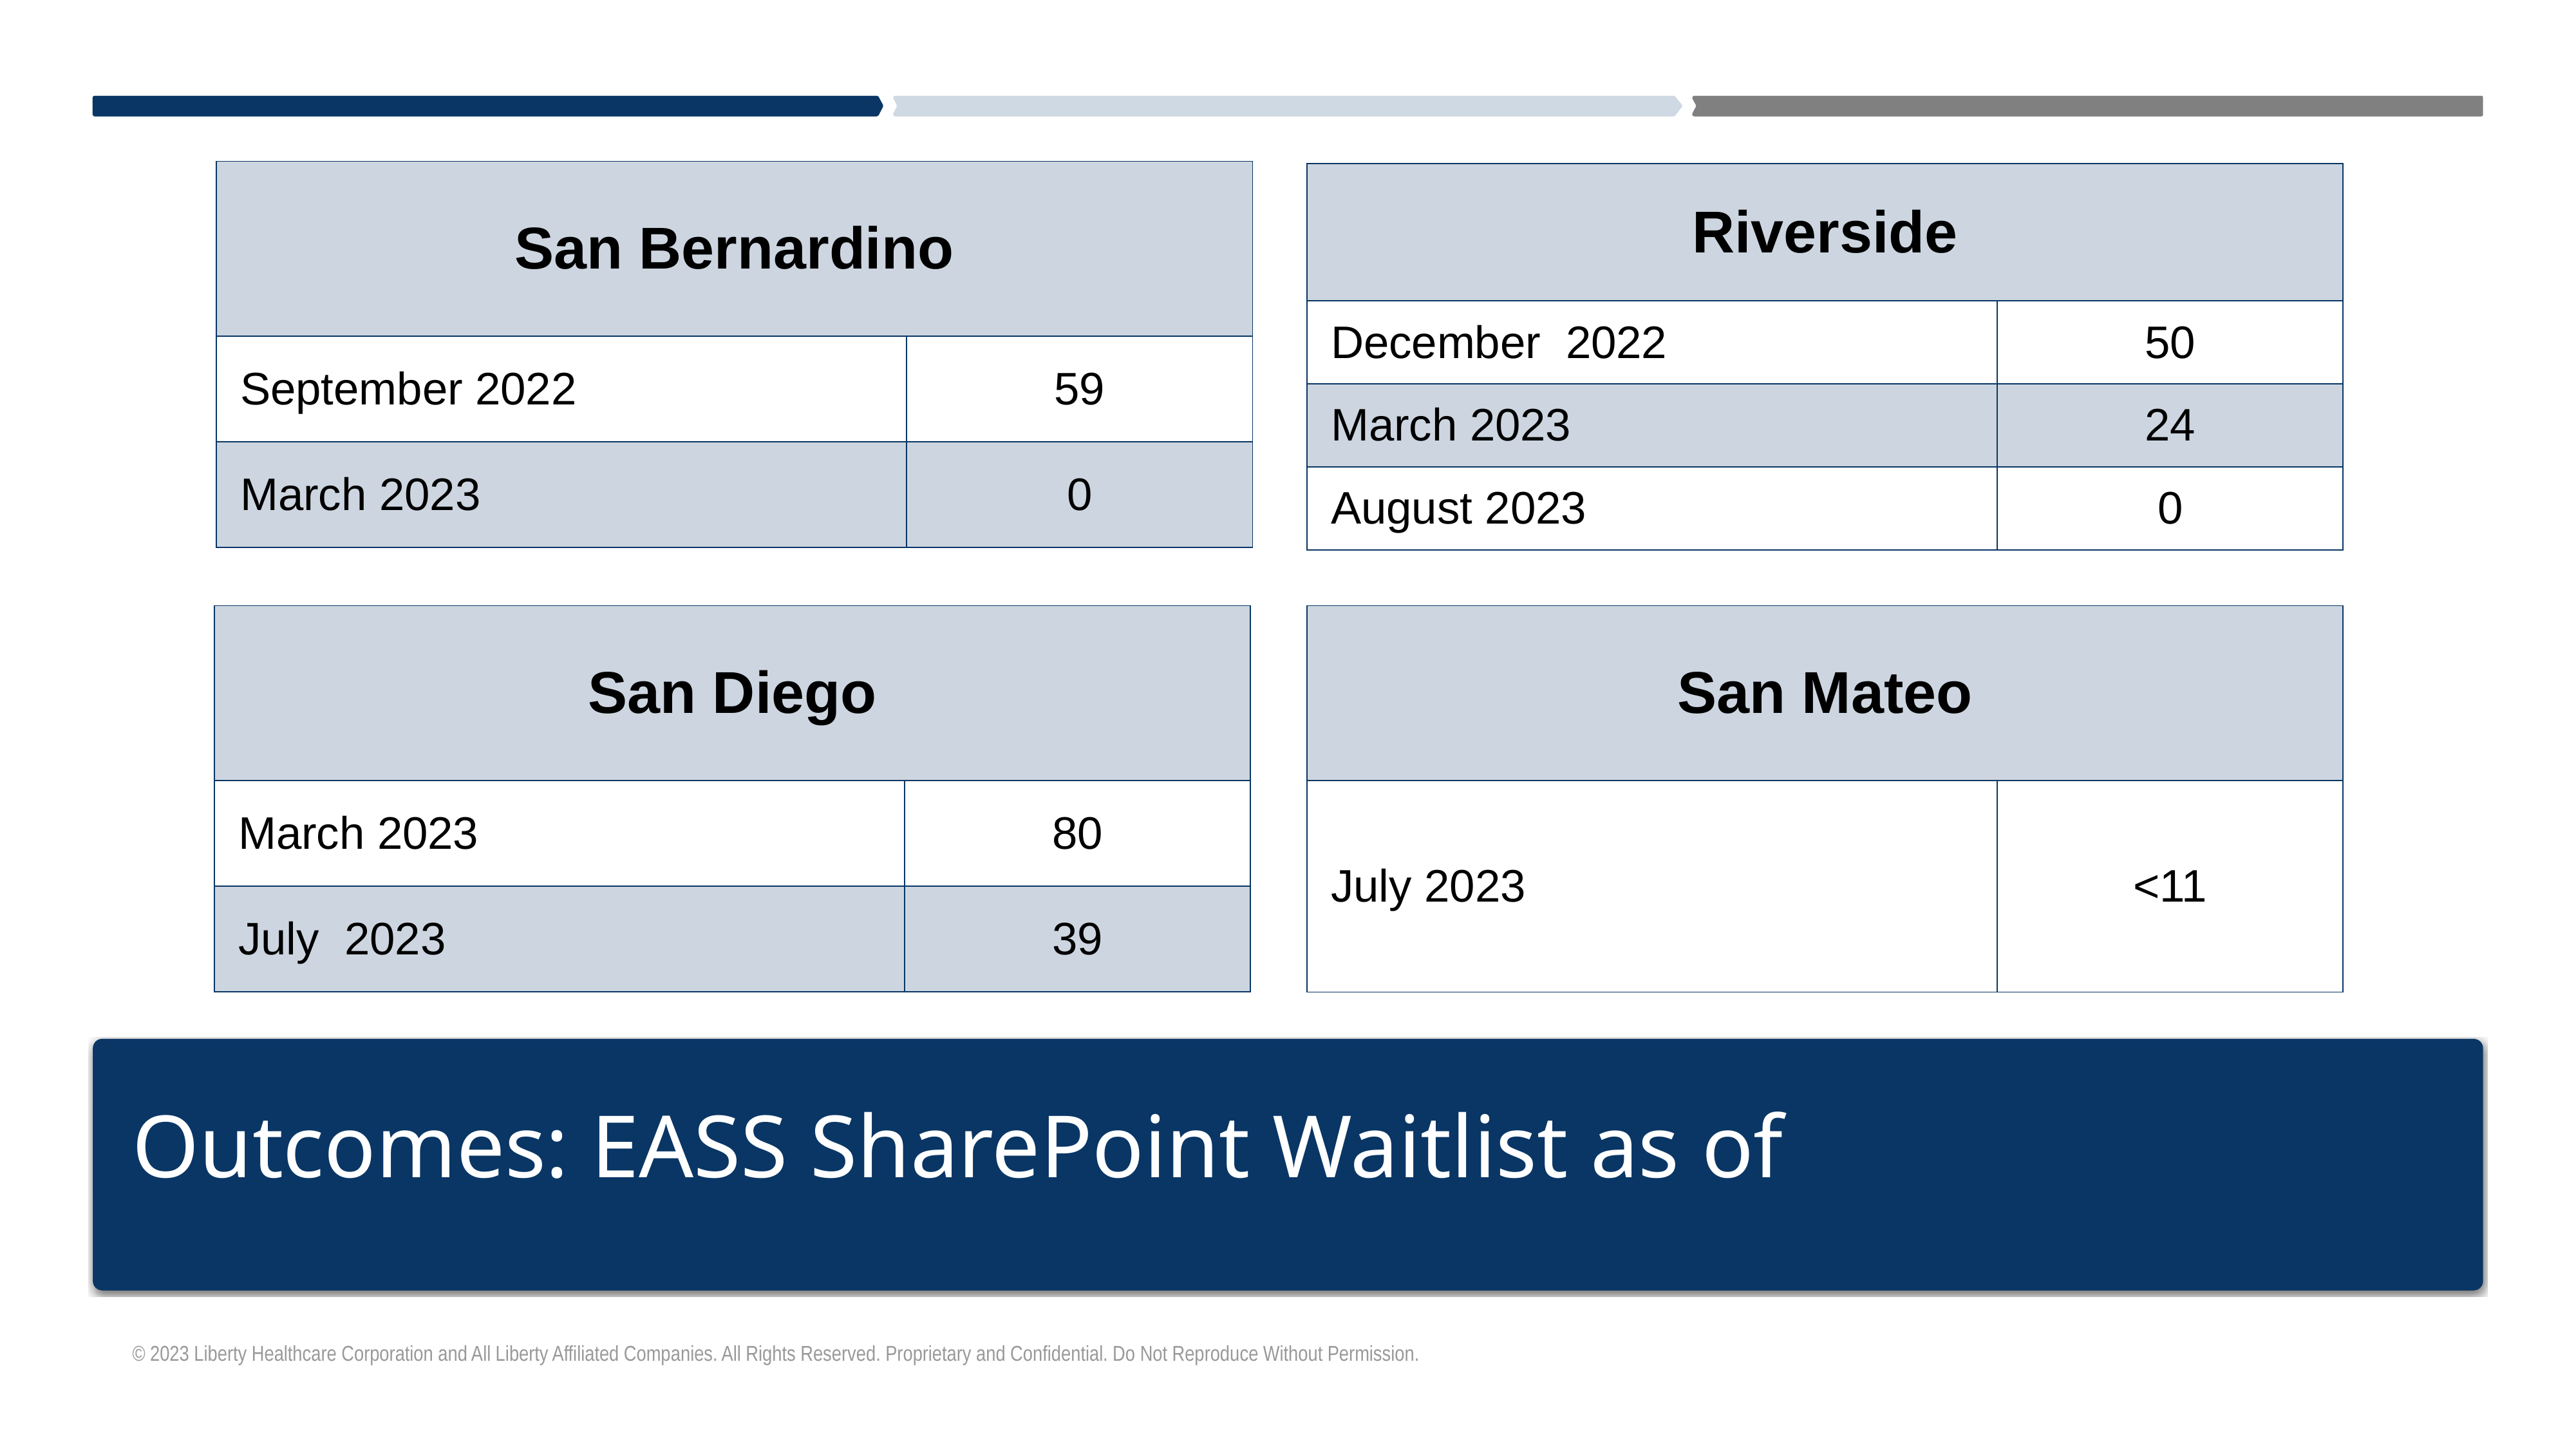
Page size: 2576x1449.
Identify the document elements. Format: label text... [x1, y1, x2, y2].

table_cell 0 [1998, 468, 2342, 549]
table_cell 0 [907, 442, 1252, 547]
table_cell 39 [905, 887, 1250, 991]
table_cell 80 [905, 781, 1250, 886]
table_cell March 2023 [1308, 384, 1997, 466]
title Outcomes: EASS SharePoint Waitlist as of [122, 1077, 2121, 1223]
table_cell August 2023 [1308, 468, 1997, 549]
table_cell 50 [1998, 301, 2342, 383]
table_cell March 2023 [215, 781, 904, 886]
table_cell <11 [1998, 781, 2342, 992]
table_header San Bernardino [217, 162, 1252, 336]
footer © 2023 Liberty Healthcare Corporation and All Liberty Affiliated Companies. All Rights Reserved. Proprietary and Confidential. Do Not Reproduce Without Permission. [122, 1314, 1584, 1391]
table_header San Mateo [1308, 606, 2342, 780]
table_cell March 2023 [217, 442, 906, 547]
table_cell December 2022 [1308, 301, 1997, 383]
table_cell July 2023 [215, 887, 904, 991]
table_header Riverside [1308, 164, 2342, 300]
table_cell July 2023 [1308, 781, 1997, 992]
table_cell September 2022 [217, 337, 906, 441]
table_cell 24 [1998, 384, 2342, 466]
table_header San Diego [215, 606, 1250, 780]
table_cell 59 [907, 337, 1252, 441]
